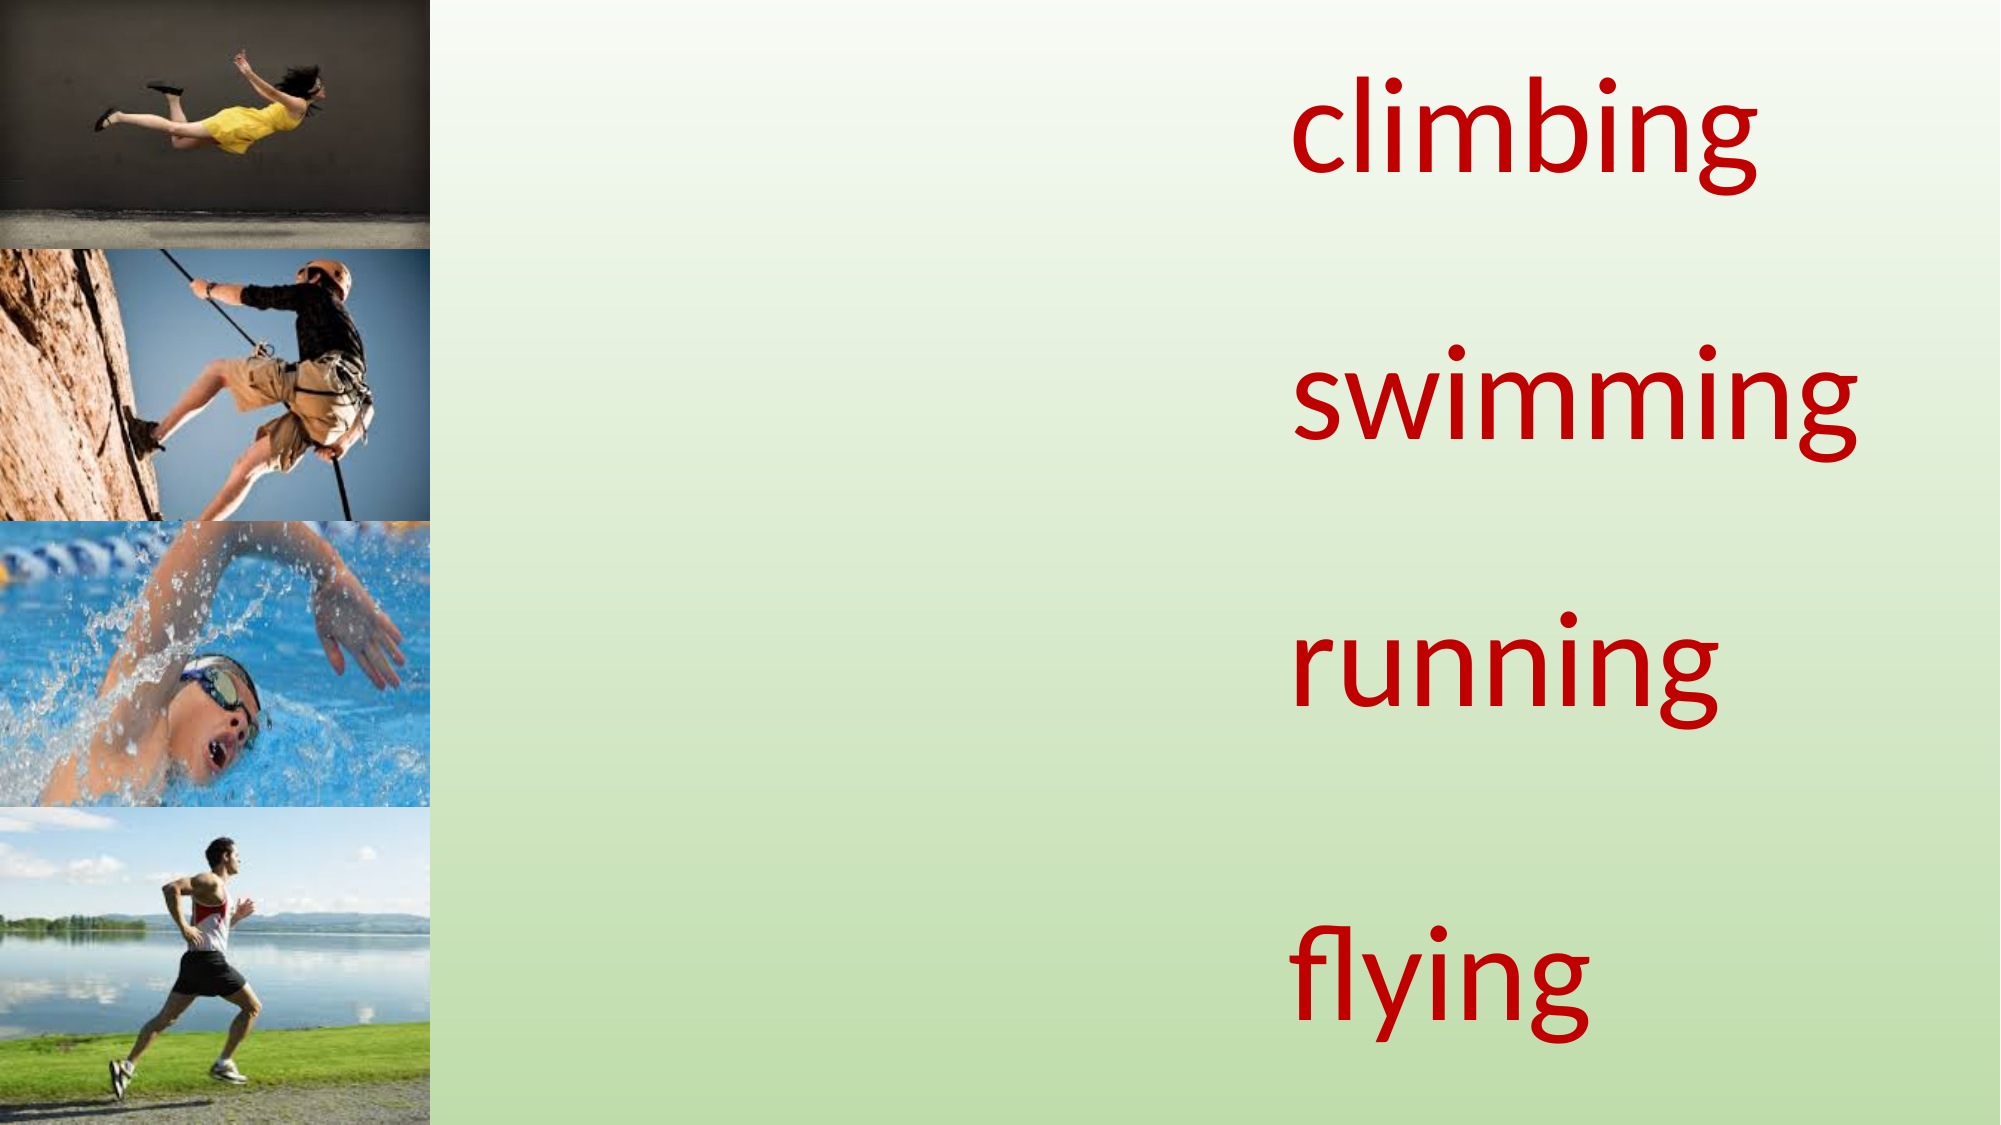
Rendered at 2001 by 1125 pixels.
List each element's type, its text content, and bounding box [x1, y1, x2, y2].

picture [0, 0, 430, 1125]
text_box flying [1273, 875, 1608, 1056]
text_box climbing [1274, 27, 1777, 208]
text_box running [1273, 561, 1738, 742]
text_box swimming [1275, 294, 1877, 475]
